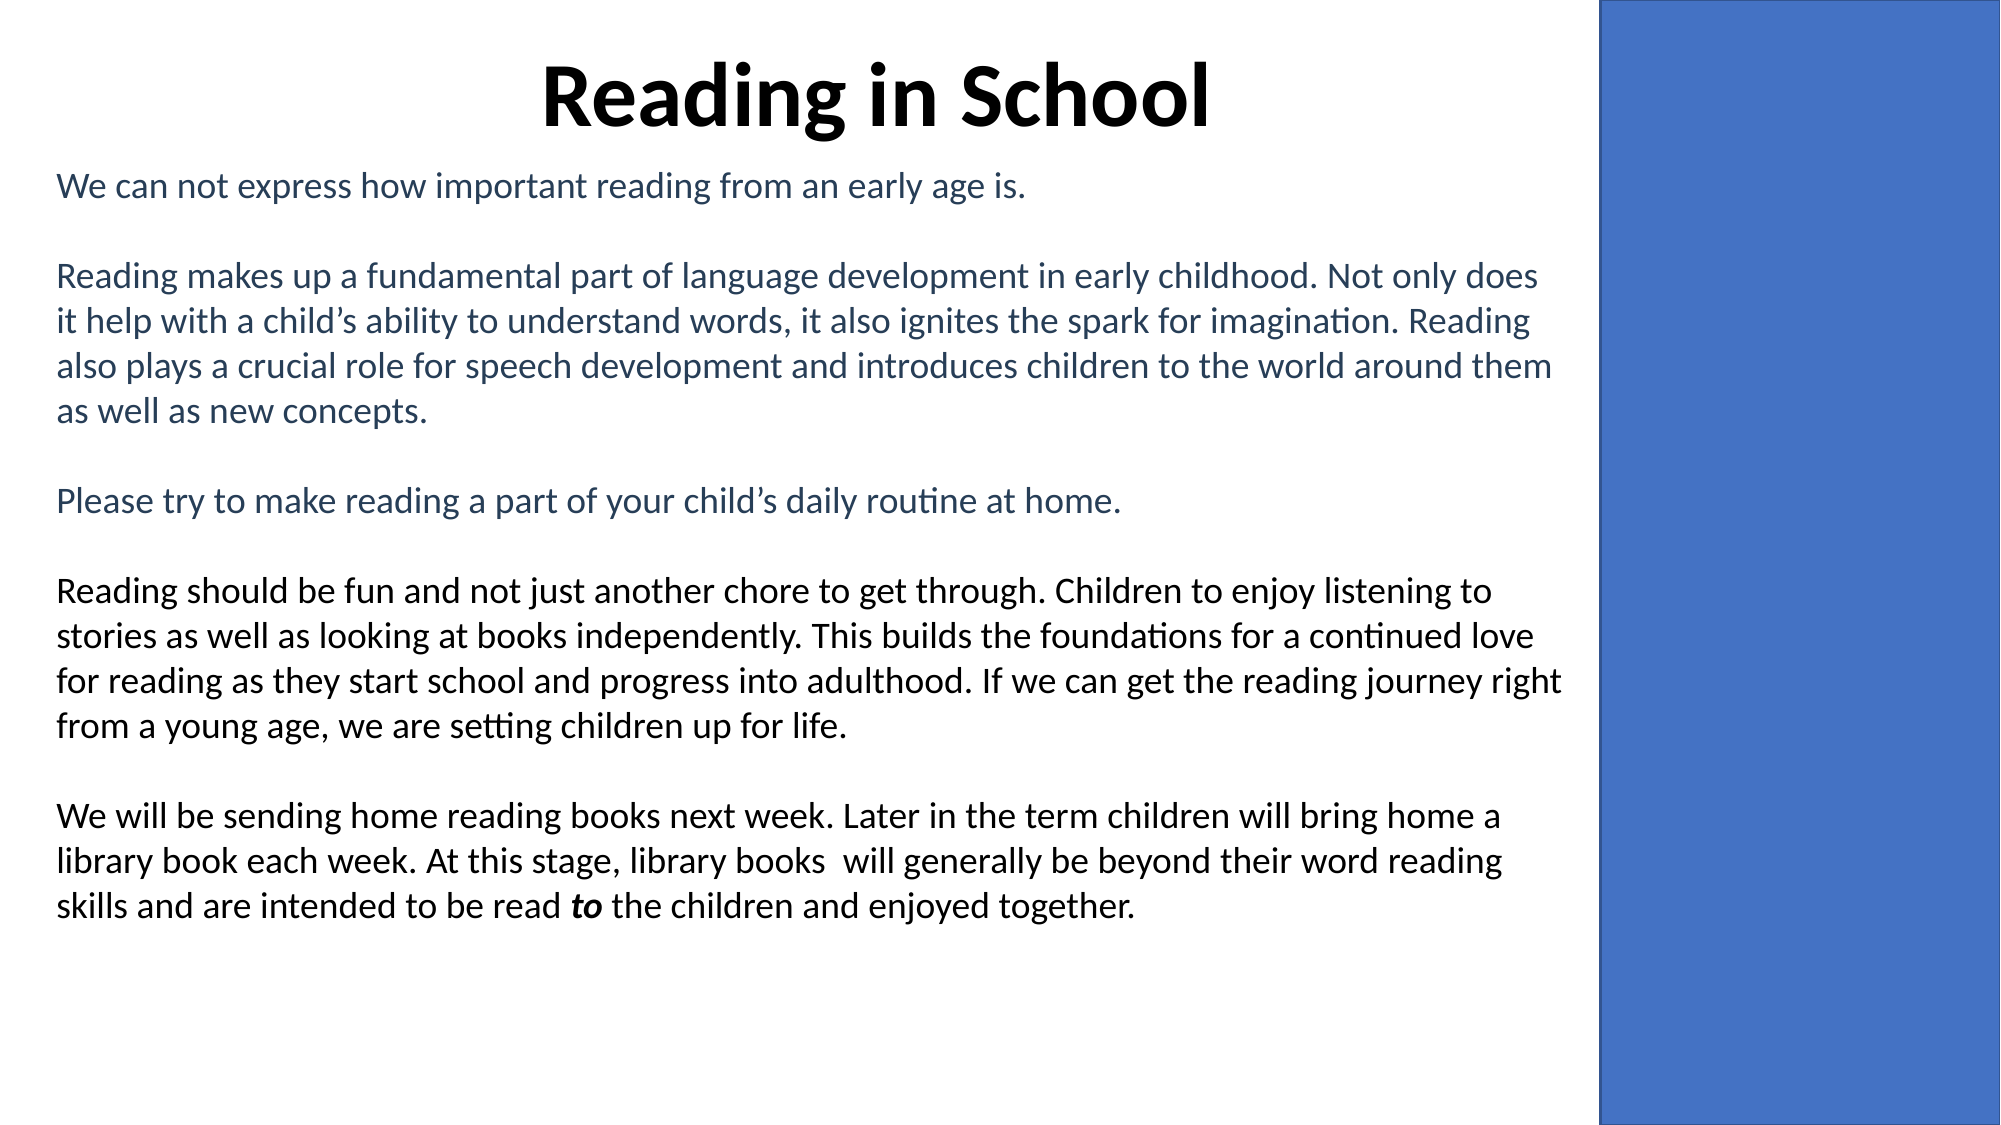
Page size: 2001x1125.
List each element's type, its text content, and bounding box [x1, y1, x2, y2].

text_box [1599, 0, 2000, 1125]
text_box Reading in School [526, 27, 1228, 153]
text_box We can not express how important reading from an early age is. Reading makes up a fundamental part of language development in early childhood. Not only does it help with a child’s ability to understand words, it also ignites the spark for imagination. Reading also plays a crucial role for speech development and introduces children to the world around them as well as new concepts. Please try to make reading a part of your child’s daily routine at home. Reading should be fun and not just another chore to get through. Children to enjoy listening to stories as well as looking at books independently. This builds the foundations for a continued love for reading as they start school and progress into adulthood. If we can get the reading journey right from a young age, we are setting children up for life. We will be sending home reading books next week. Later in the term children will bring home a library book each week. At this stage, library books will generally be beyond their word reading skills and are intended to be read to the children and enjoyed together. [41, 153, 1582, 934]
